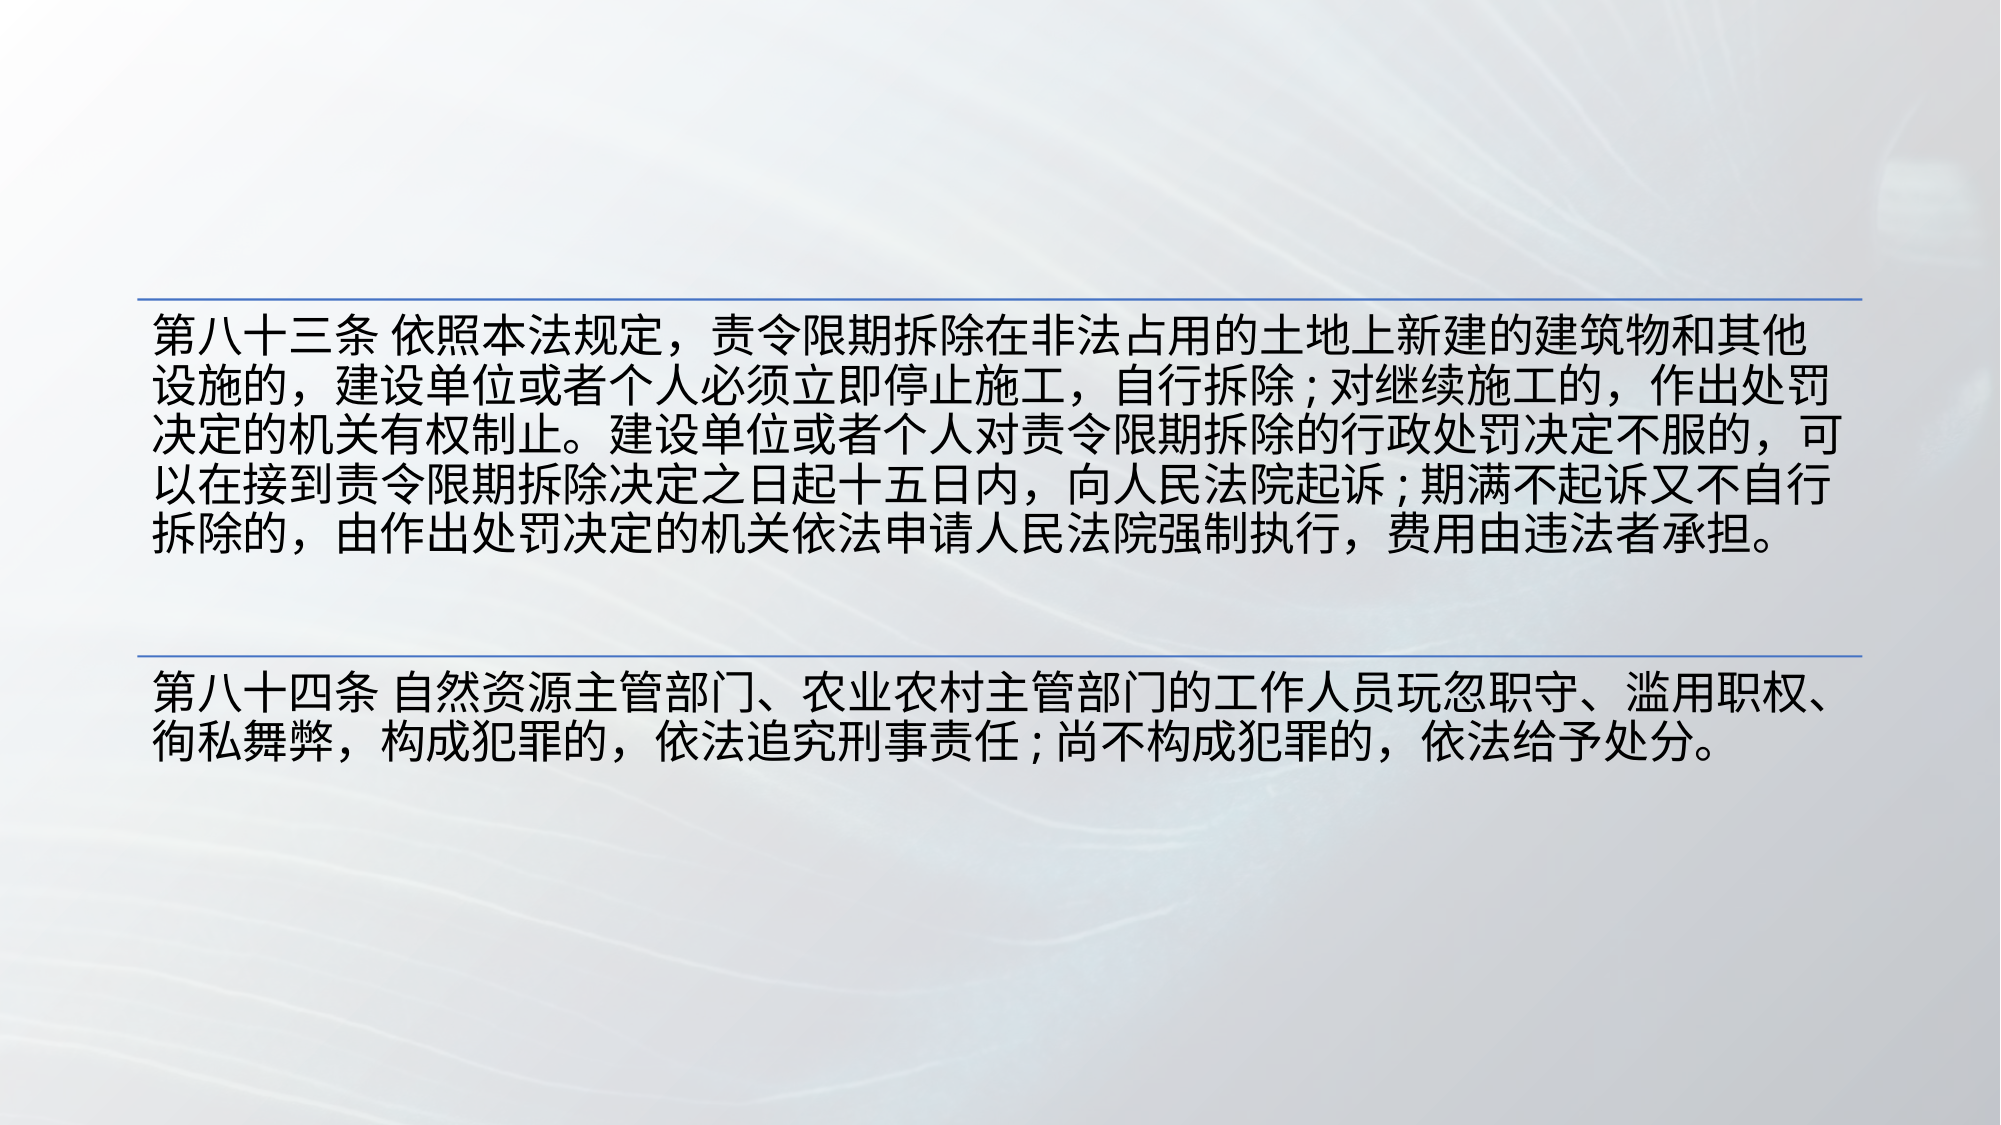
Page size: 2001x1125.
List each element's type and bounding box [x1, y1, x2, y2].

picture [0, 0, 2000, 1125]
list [137, 299, 1863, 1014]
